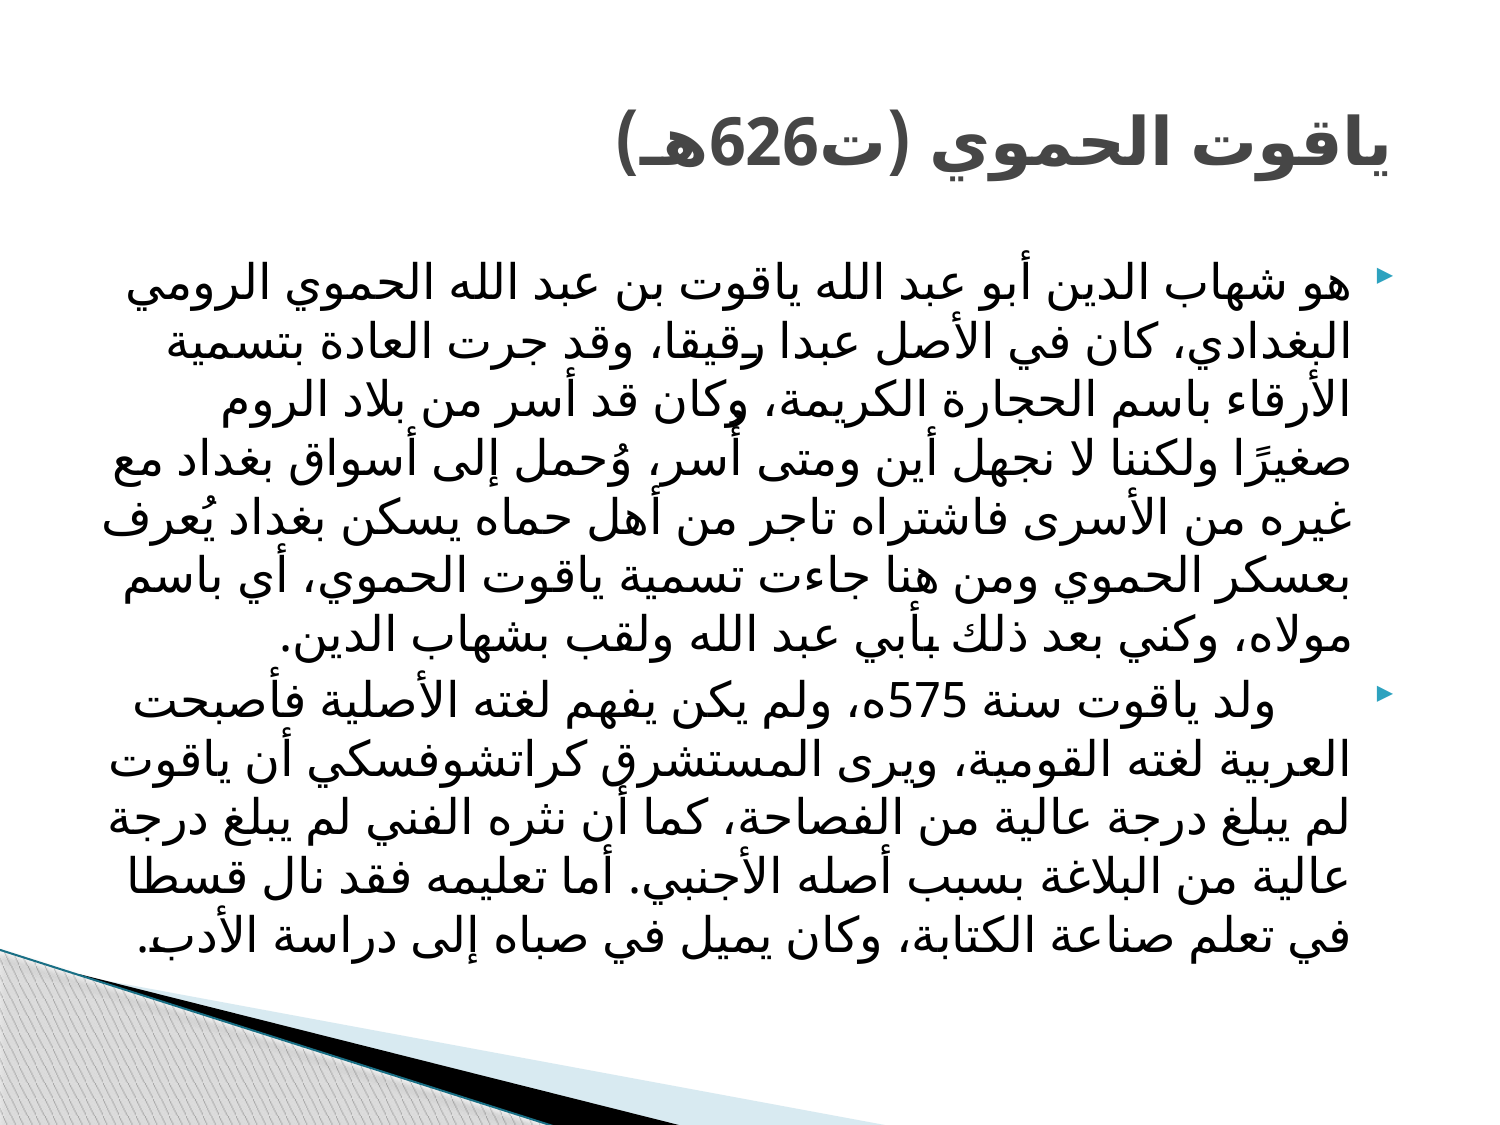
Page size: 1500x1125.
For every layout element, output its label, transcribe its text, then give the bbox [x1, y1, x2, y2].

title ياقوت الحموي (ت626هـ) [75, 45, 1425, 233]
list هو شهاب الدين أبو عبد الله ياقوت بن عبد الله الحموي الرومي البغدادي، كان في الأصل عبدا رقيقا، وقد جرت العادة بتسمية الأرقاء باسم الحجارة الكريمة، وكان قد أسر من بلاد الروم صغيرًا ولكننا لا نجهل أين ومتى أُسر، وُحمل إلى أسواق بغداد مع غيره من الأسرى فاشتراه تاجر من أهل حماه يسكن بغداد يُعرف بعسكر الحموي ومن هنا جاءت تسمية ياقوت الحموي، أي باسم مولاه، وكني بعد ذلك بأبي عبد الله ولقب بشهاب الدين. ولد ياقوت سنة 575ه، ولم يكن يفهم لغته الأصلية فأصبحت العربية لغته القومية، ويرى المستشرق كراتشوفسكي أن ياقوت لم يبلغ درجة عالية من الفصاحة، كما أن نثره الفني لم يبلغ درجة عالية من البلاغة بسبب أصله الأجنبي. أما تعليمه فقد نال قسطا في تعلم صناعة الكتابة، وكان يميل في صباه إلى دراسة الأدب. [75, 243, 1425, 986]
